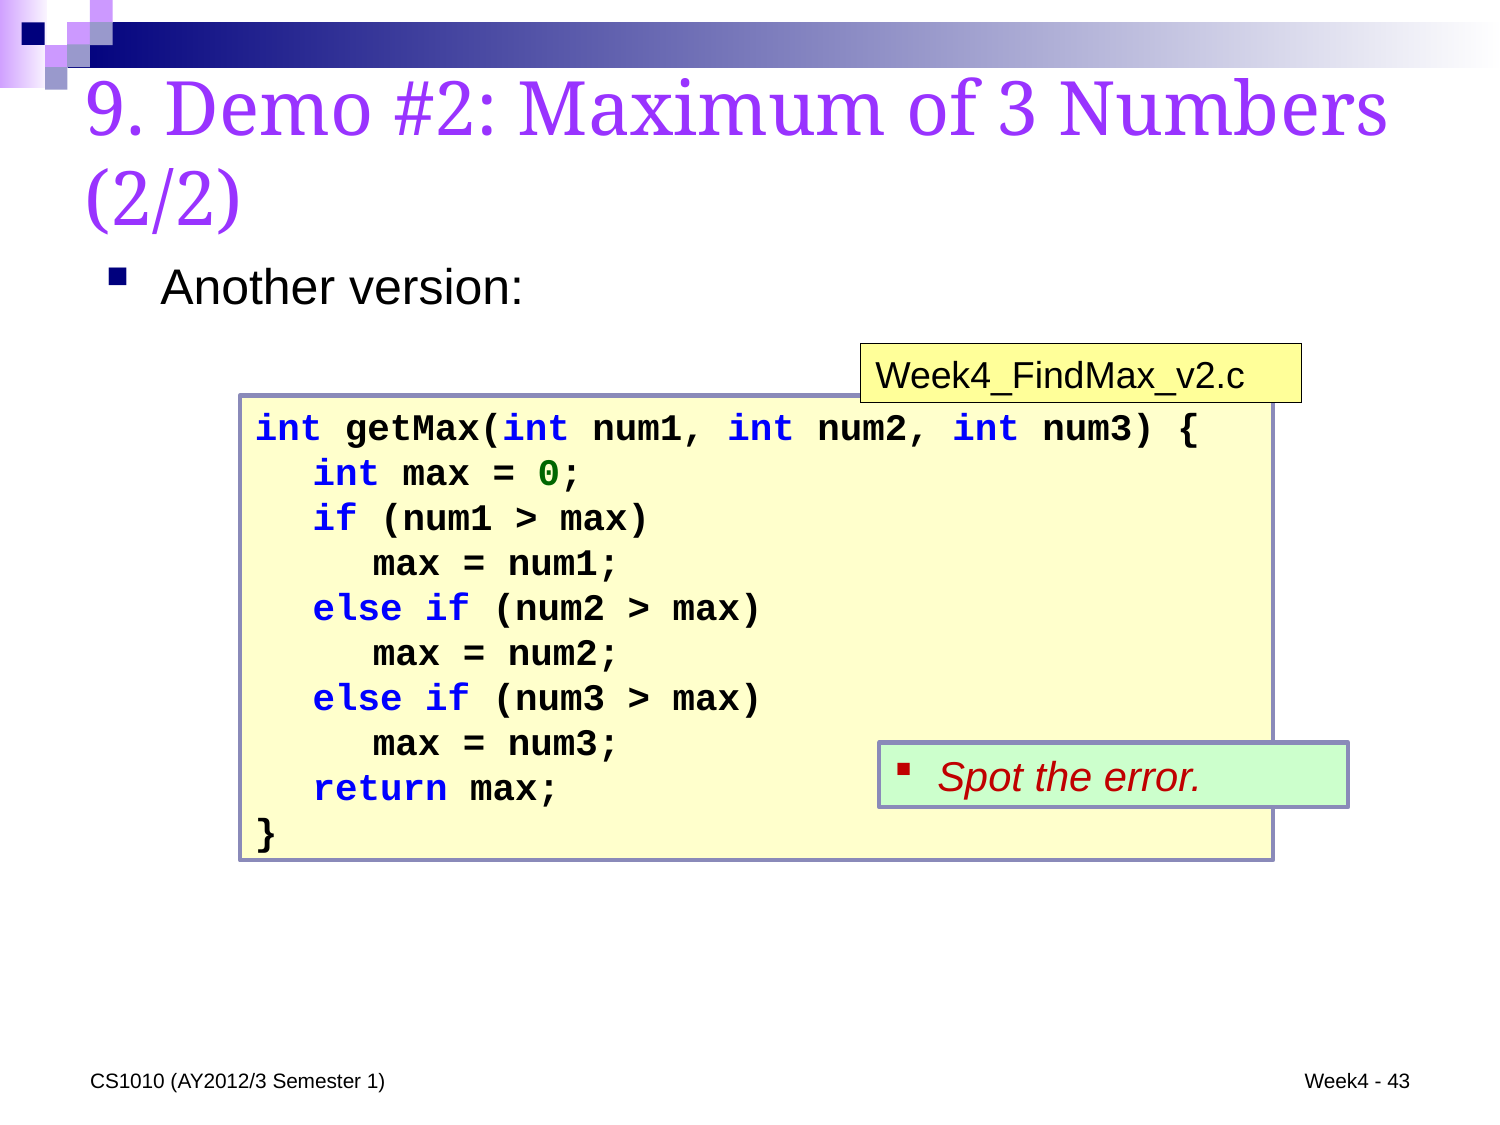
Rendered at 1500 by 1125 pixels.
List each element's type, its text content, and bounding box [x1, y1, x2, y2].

list Another version: [88, 246, 1402, 351]
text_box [239, 342, 1302, 866]
text_box Week4 - 43 [1074, 1024, 1425, 1100]
title 9. Demo #2: Maximum of 3 Numbers (2/2) [69, 91, 1445, 210]
text_box Spot the error. [1307, 740, 1350, 809]
footer CS1010 (AY2012/3 Semester 1) [74, 1024, 551, 1101]
